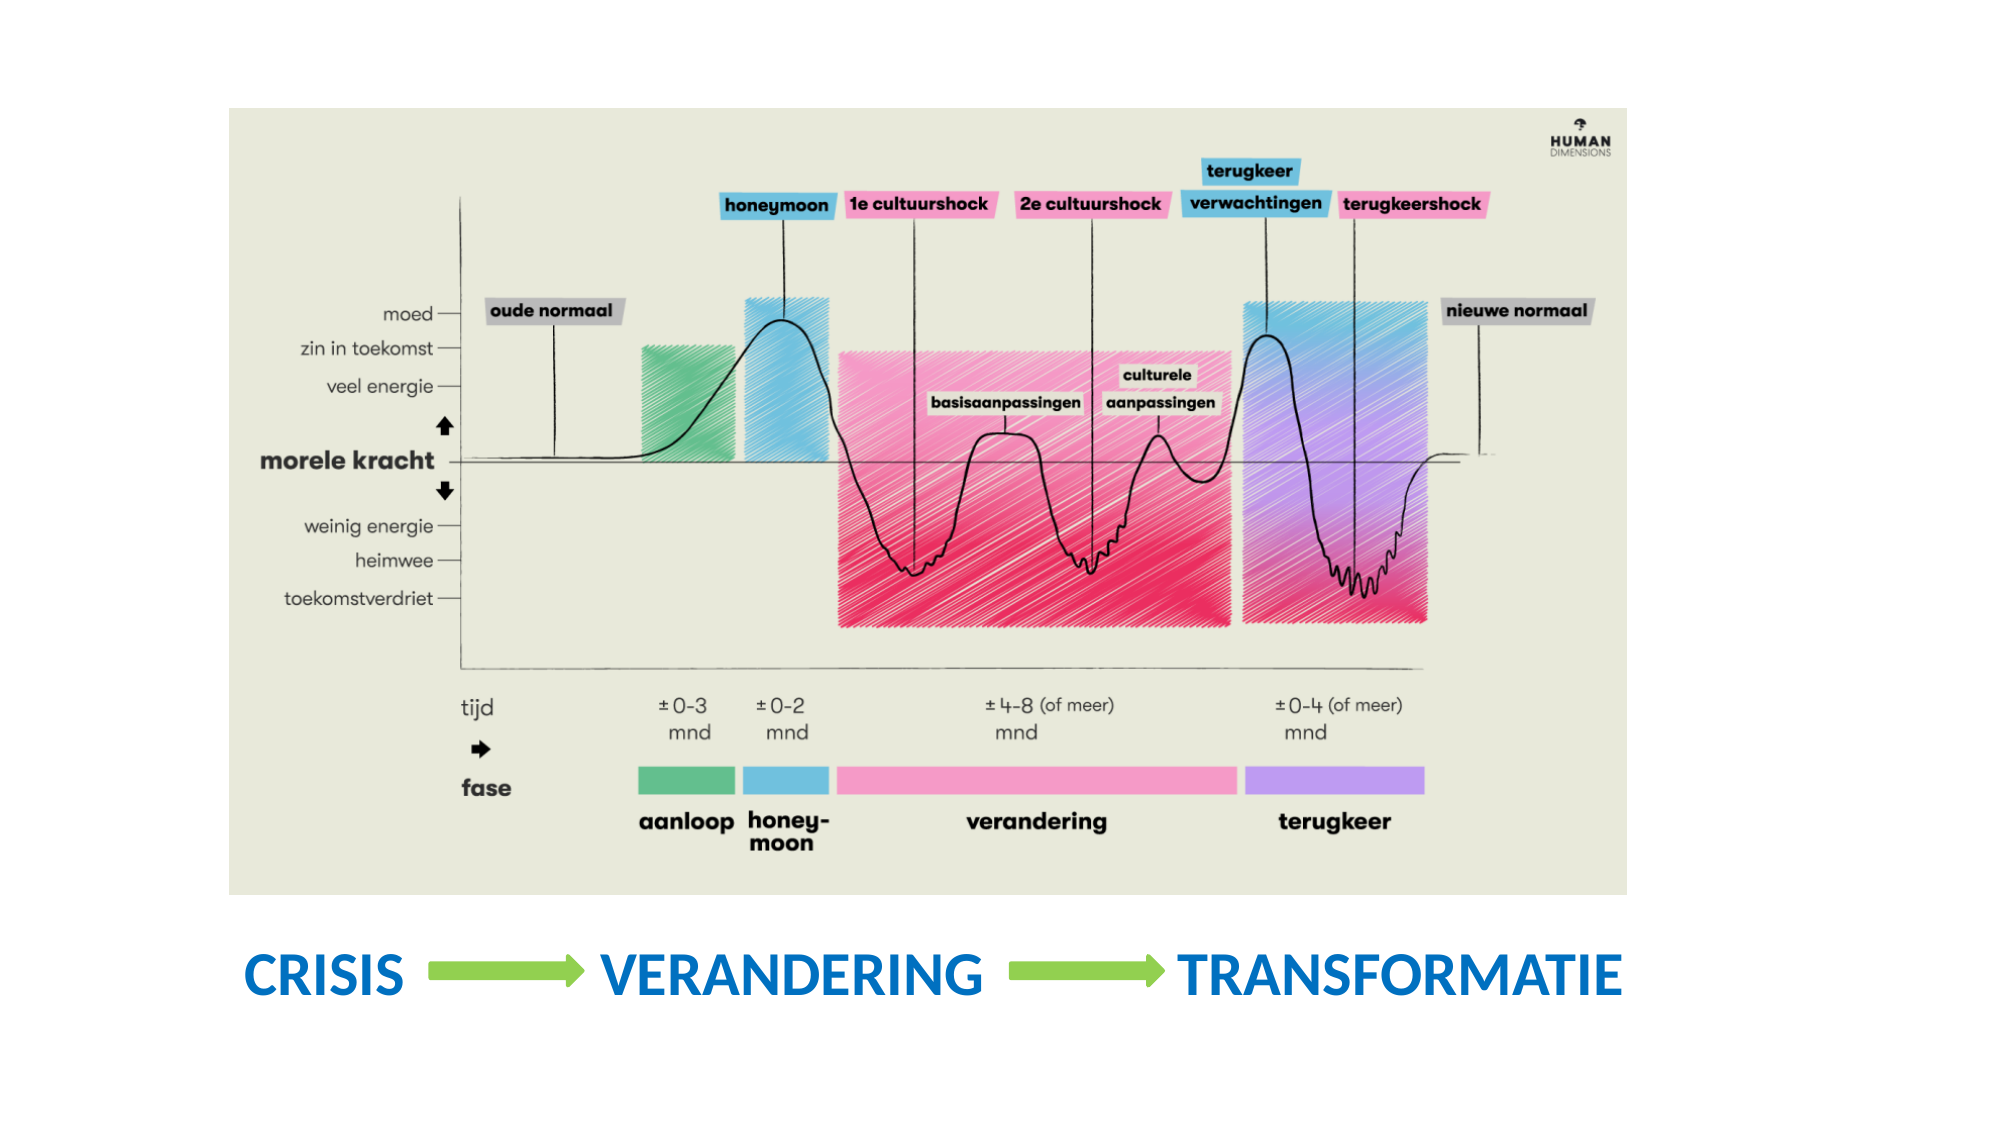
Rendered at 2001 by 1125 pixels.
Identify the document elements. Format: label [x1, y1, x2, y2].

picture [229, 108, 1628, 895]
text_box [229, 925, 1677, 1017]
